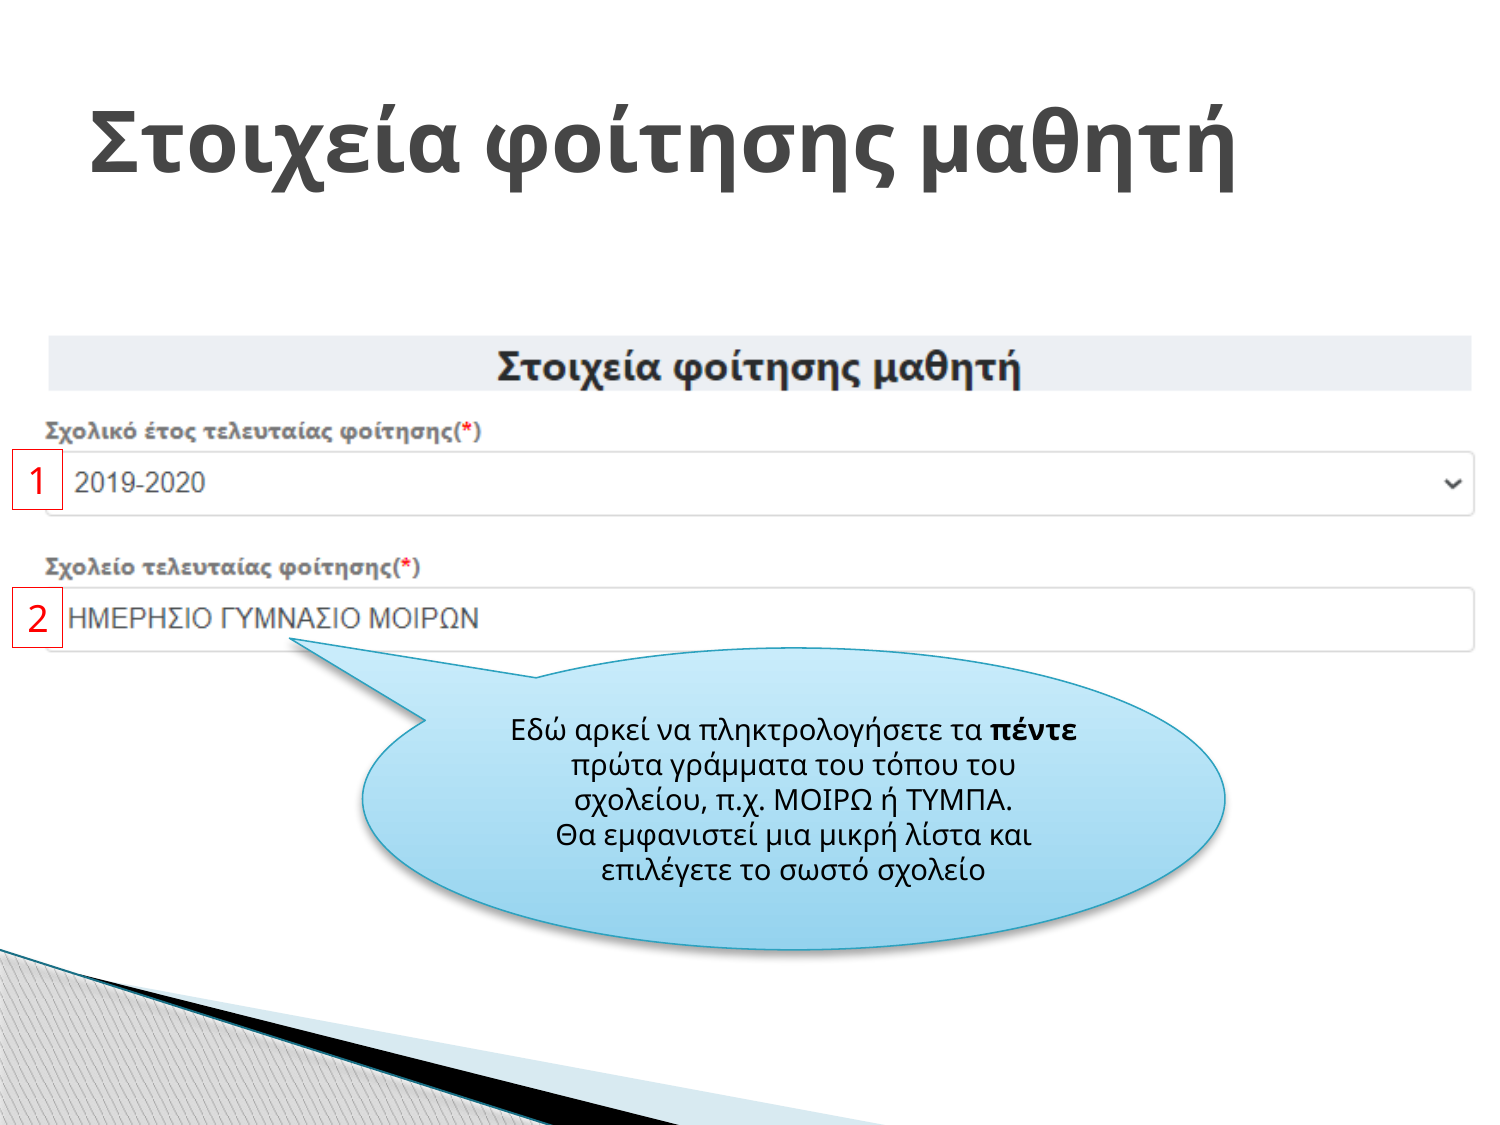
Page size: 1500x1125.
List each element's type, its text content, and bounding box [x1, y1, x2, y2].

text_box 2 [12, 587, 31, 648]
text_box 1 [12, 449, 31, 510]
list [37, 324, 1478, 676]
text_box Εδώ αρκεί να πληκτρολογήσετε τα πέντε πρώτα γράμματα του τόπου του σχολείου, π.χ. ΜΟΙΡΩ ή ΤΥΜΠΑ. Θα εμφανιστεί μια μικρή λίστα και επιλέγετε το σωστό σχολείο [361, 687, 1226, 951]
title Στοιχεία φοίτησης μαθητή [75, 45, 1425, 233]
